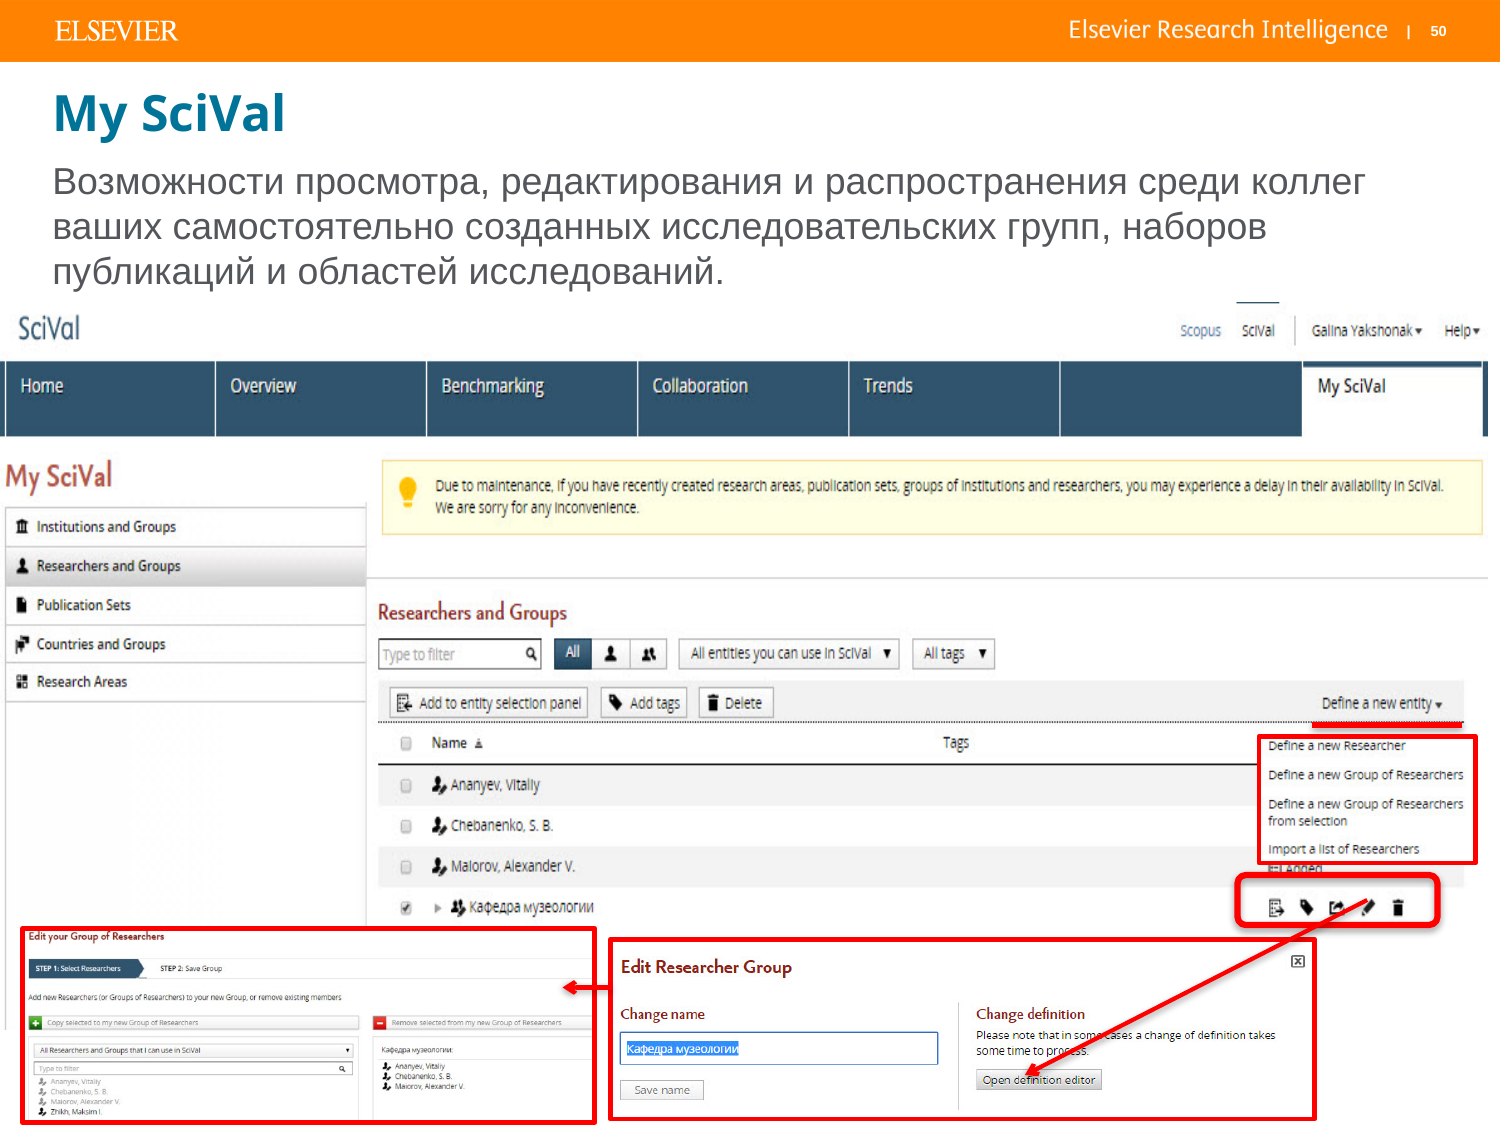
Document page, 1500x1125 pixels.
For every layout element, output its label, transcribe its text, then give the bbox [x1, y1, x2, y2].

picture [0, 0, 1500, 62]
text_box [1024, 899, 1368, 1076]
title My SciVal [37, 77, 1389, 146]
picture [0, 302, 1488, 1121]
text_box Возможности просмотра, редактирования и распространения среди коллег ваших самостоятельно созданных исследовательских групп, наборов публикаций и областей исследований. [37, 149, 1463, 300]
